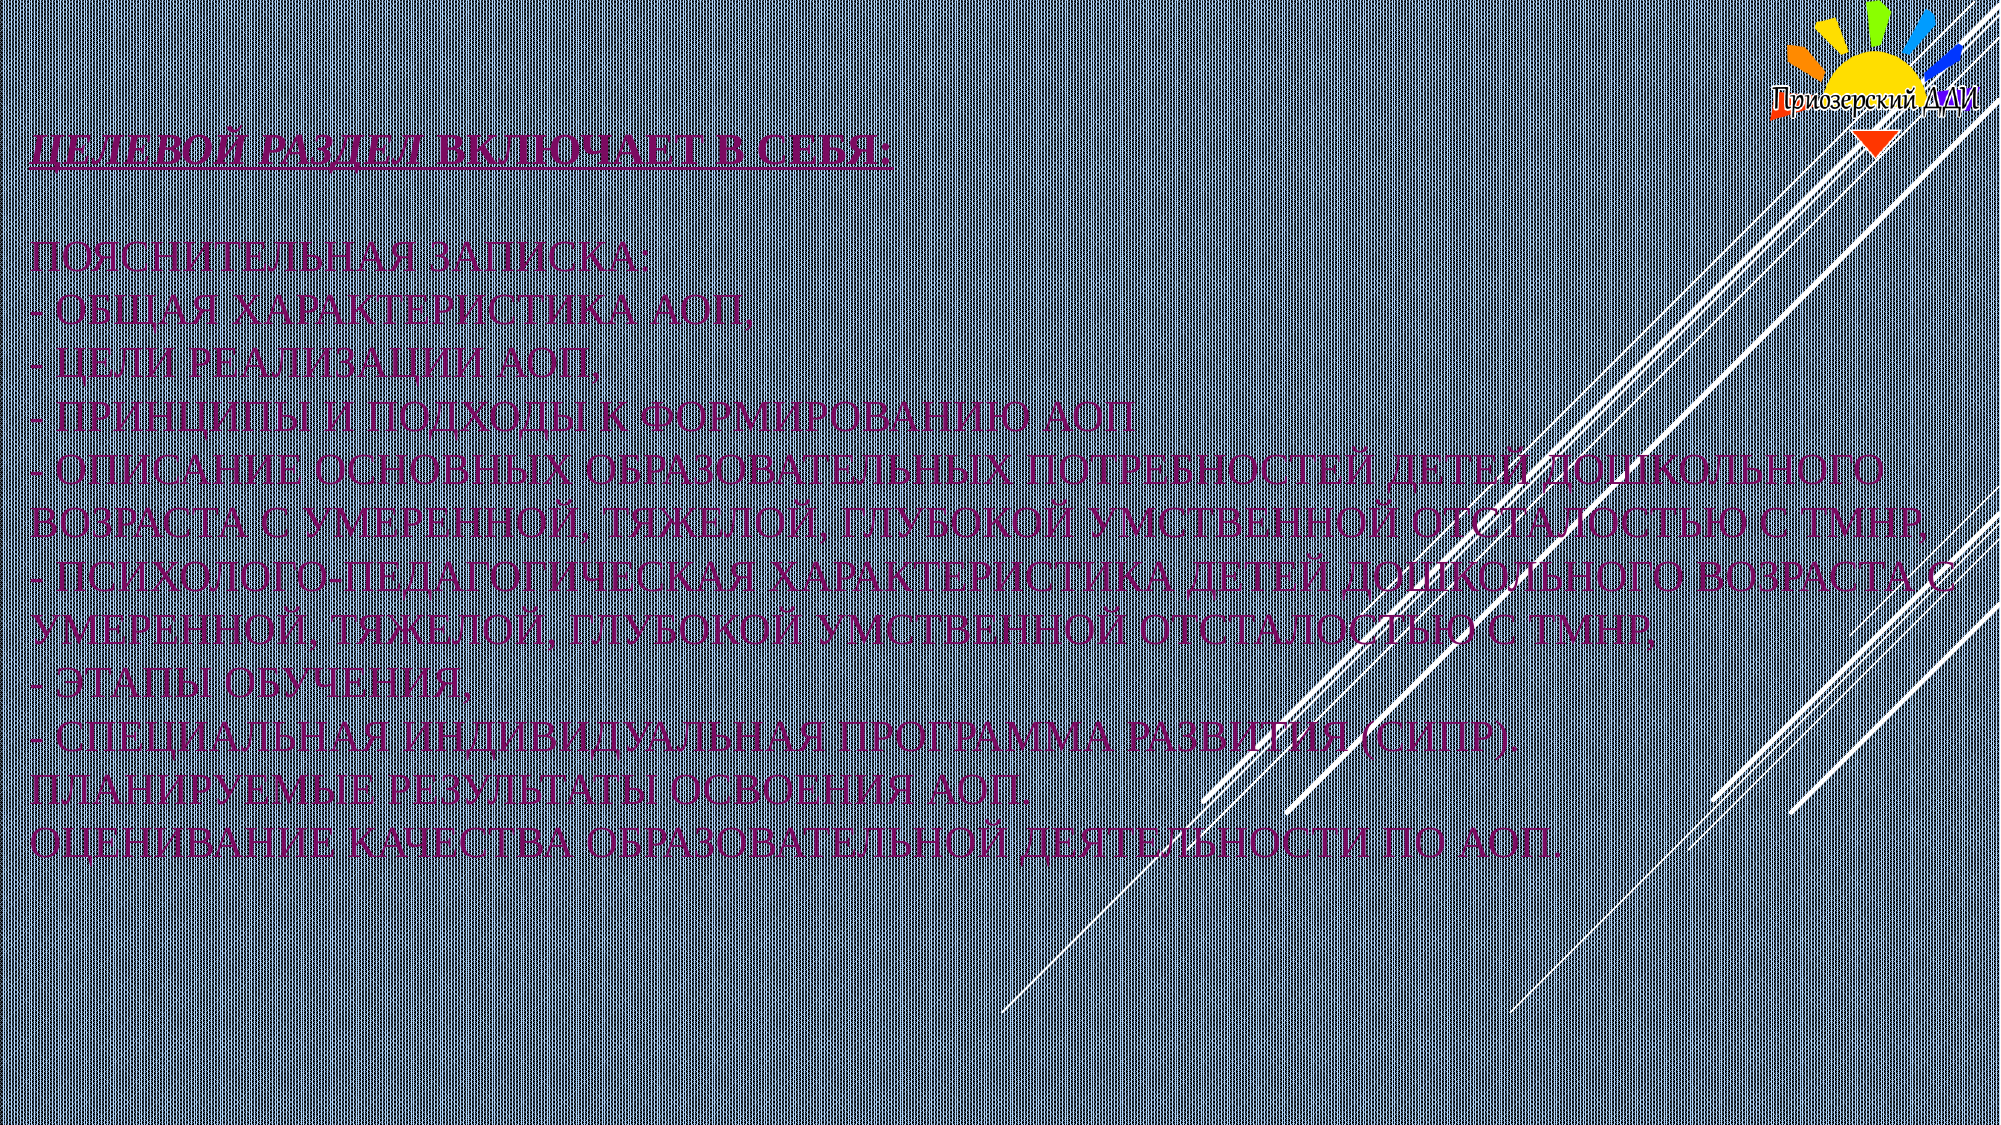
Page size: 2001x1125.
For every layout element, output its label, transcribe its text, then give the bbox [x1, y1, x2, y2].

title ЦЕЛЕВОЙ РАЗДЕЛ включает в себя: Пояснительная записка: - общая характеристика АОП, - цели реализации АОП, - принципы и подходы к формированию АОП - описание основных образовательных потребностей детей дошкольного возраста с умеренной, тяжелой, глубокой умственной отсталостью с ТМНР, - психолого-педагогическая характеристика детей дошкольного возраста с умеренной, тяжелой, глубокой умственной отсталостью с ТМНР, - этапы обучения, - специальная индивидуальная программа развития (СИПР). Планируемые результаты освоения АОП. Оценивание качества образовательной деятельности по АОП. [14, 32, 1981, 1100]
picture [1770, 0, 1981, 164]
